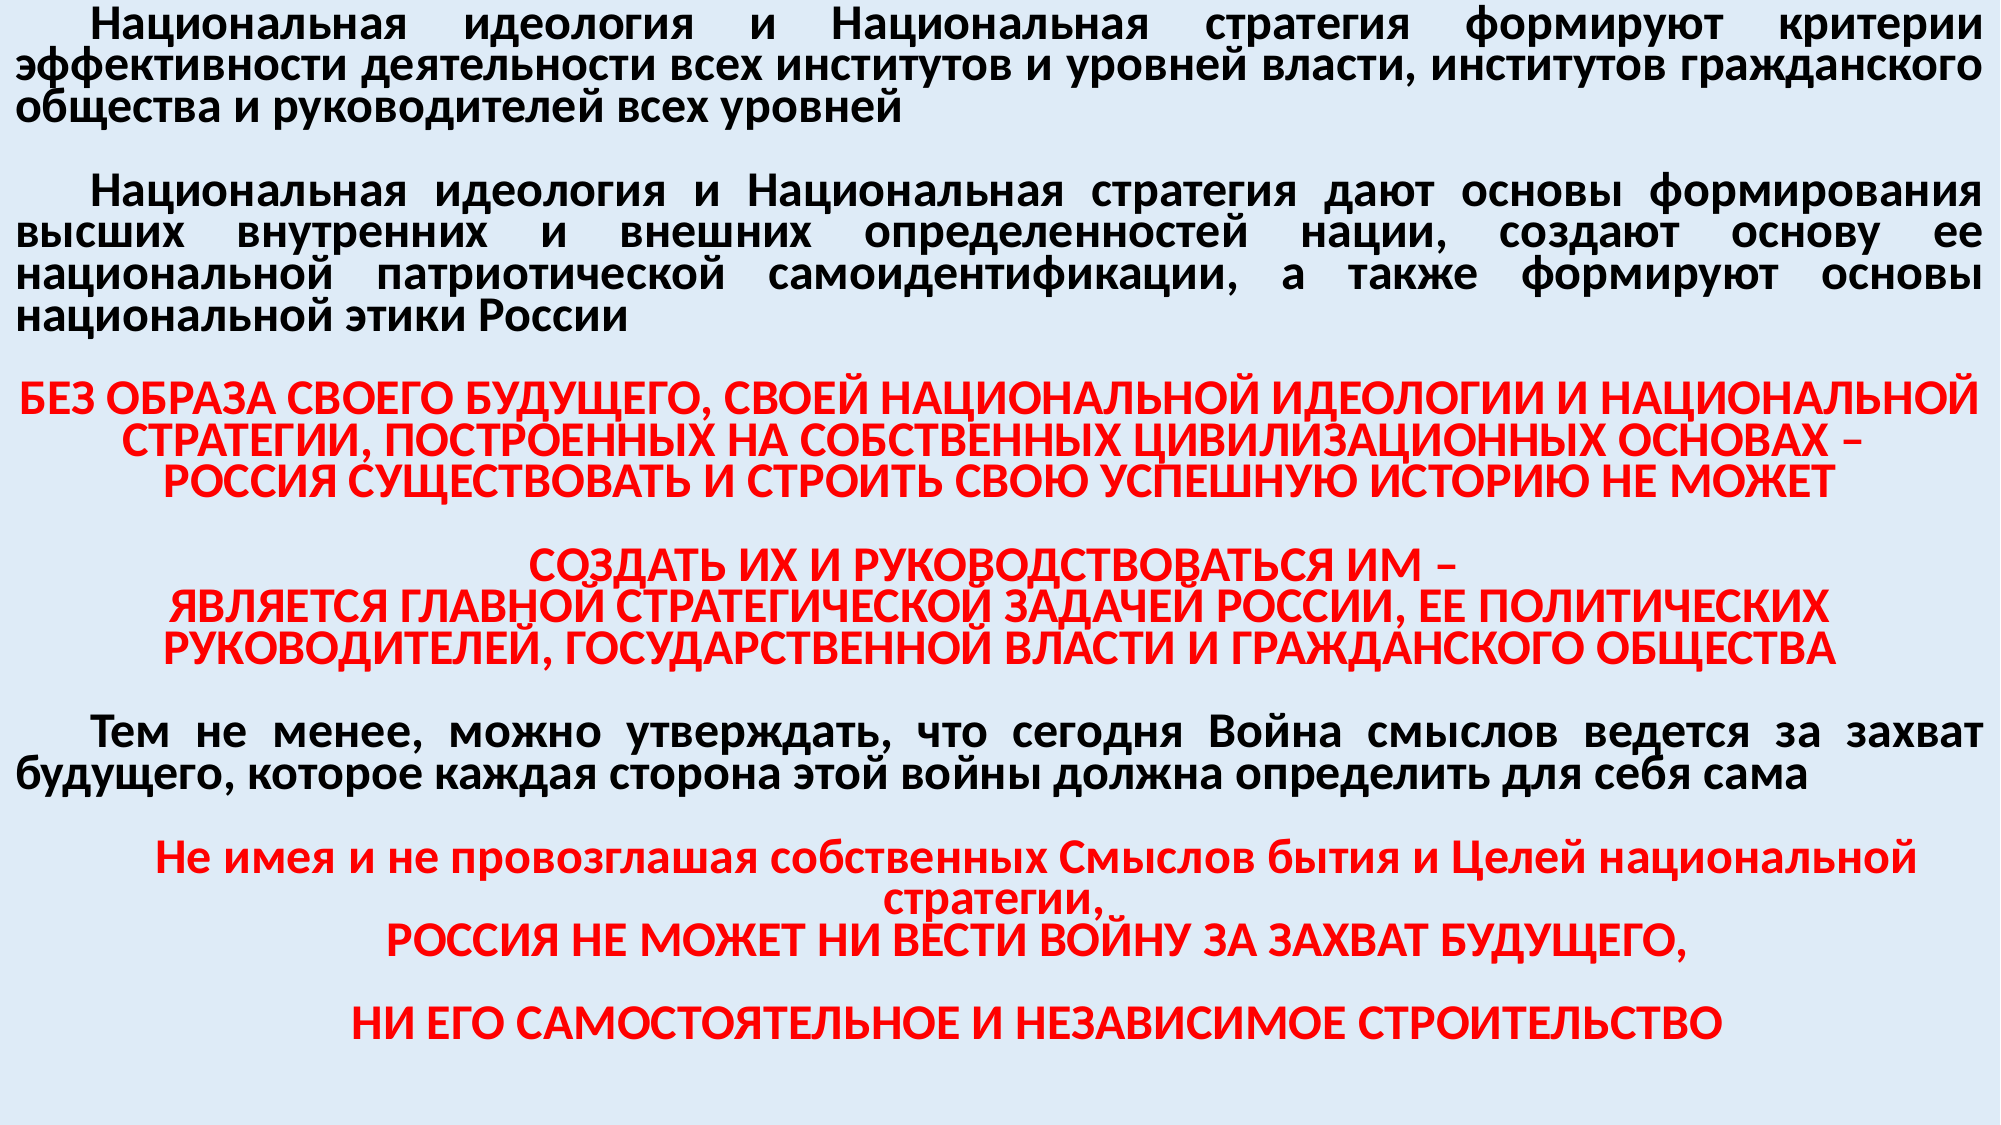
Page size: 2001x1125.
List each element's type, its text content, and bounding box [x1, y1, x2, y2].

list Национальная идеология и Национальная стратегия формируют критерии эффективности деятельности всех институтов и уровней власти, институтов гражданского общества и руководителей всех уровней Национальная идеология и Национальная стратегия дают основы формирования высших внутренних и внешних определенностей нации, создают основу ее национальной патриотической самоидентификации, а также формируют основы национальной этики России БЕЗ ОБРАЗА СВОЕГО БУДУЩЕГО, СВОЕЙ НАЦИОНАЛЬНОЙ ИДЕОЛОГИИ И НАЦИОНАЛЬНОЙ СТРАТЕГИИ, ПОСТРОЕННЫХ НА СОБСТВЕННЫХ ЦИВИЛИЗАЦИОННЫХ ОСНОВАХ – РОССИЯ СУЩЕСТВОВАТЬ И СТРОИТЬ СВОЮ УСПЕШНУЮ ИСТОРИЮ НЕ МОЖЕТ СОЗДАТЬ ИХ И РУКОВОДСТВОВАТЬСЯ ИМ – ЯВЛЯЕТСЯ ГЛАВНОЙ СТРАТЕГИЧЕСКОЙ ЗАДАЧЕЙ РОССИИ, ЕЕ ПОЛИТИЧЕСКИХ РУКОВОДИТЕЛЕЙ, ГОСУДАРСТВЕННОЙ ВЛАСТИ И ГРАЖДАНСКОГО ОБЩЕСТВА Тем не менее, можно утверждать, что сегодня Война смыслов ведется за захват будущего, которое каждая сторона этой войны должна определить для себя сама Не имея и не провозглашая собственных Смыслов бытия и Целей национальной стратегии, РОССИЯ НЕ МОЖЕТ НИ ВЕСТИ ВОЙНУ ЗА ЗАХВАТ БУДУЩЕГО, НИ ЕГО САМОСТОЯТЕЛЬНОЕ И НЕЗАВИСИМОЕ СТРОИТЕЛЬСТВО [0, 0, 2000, 1125]
